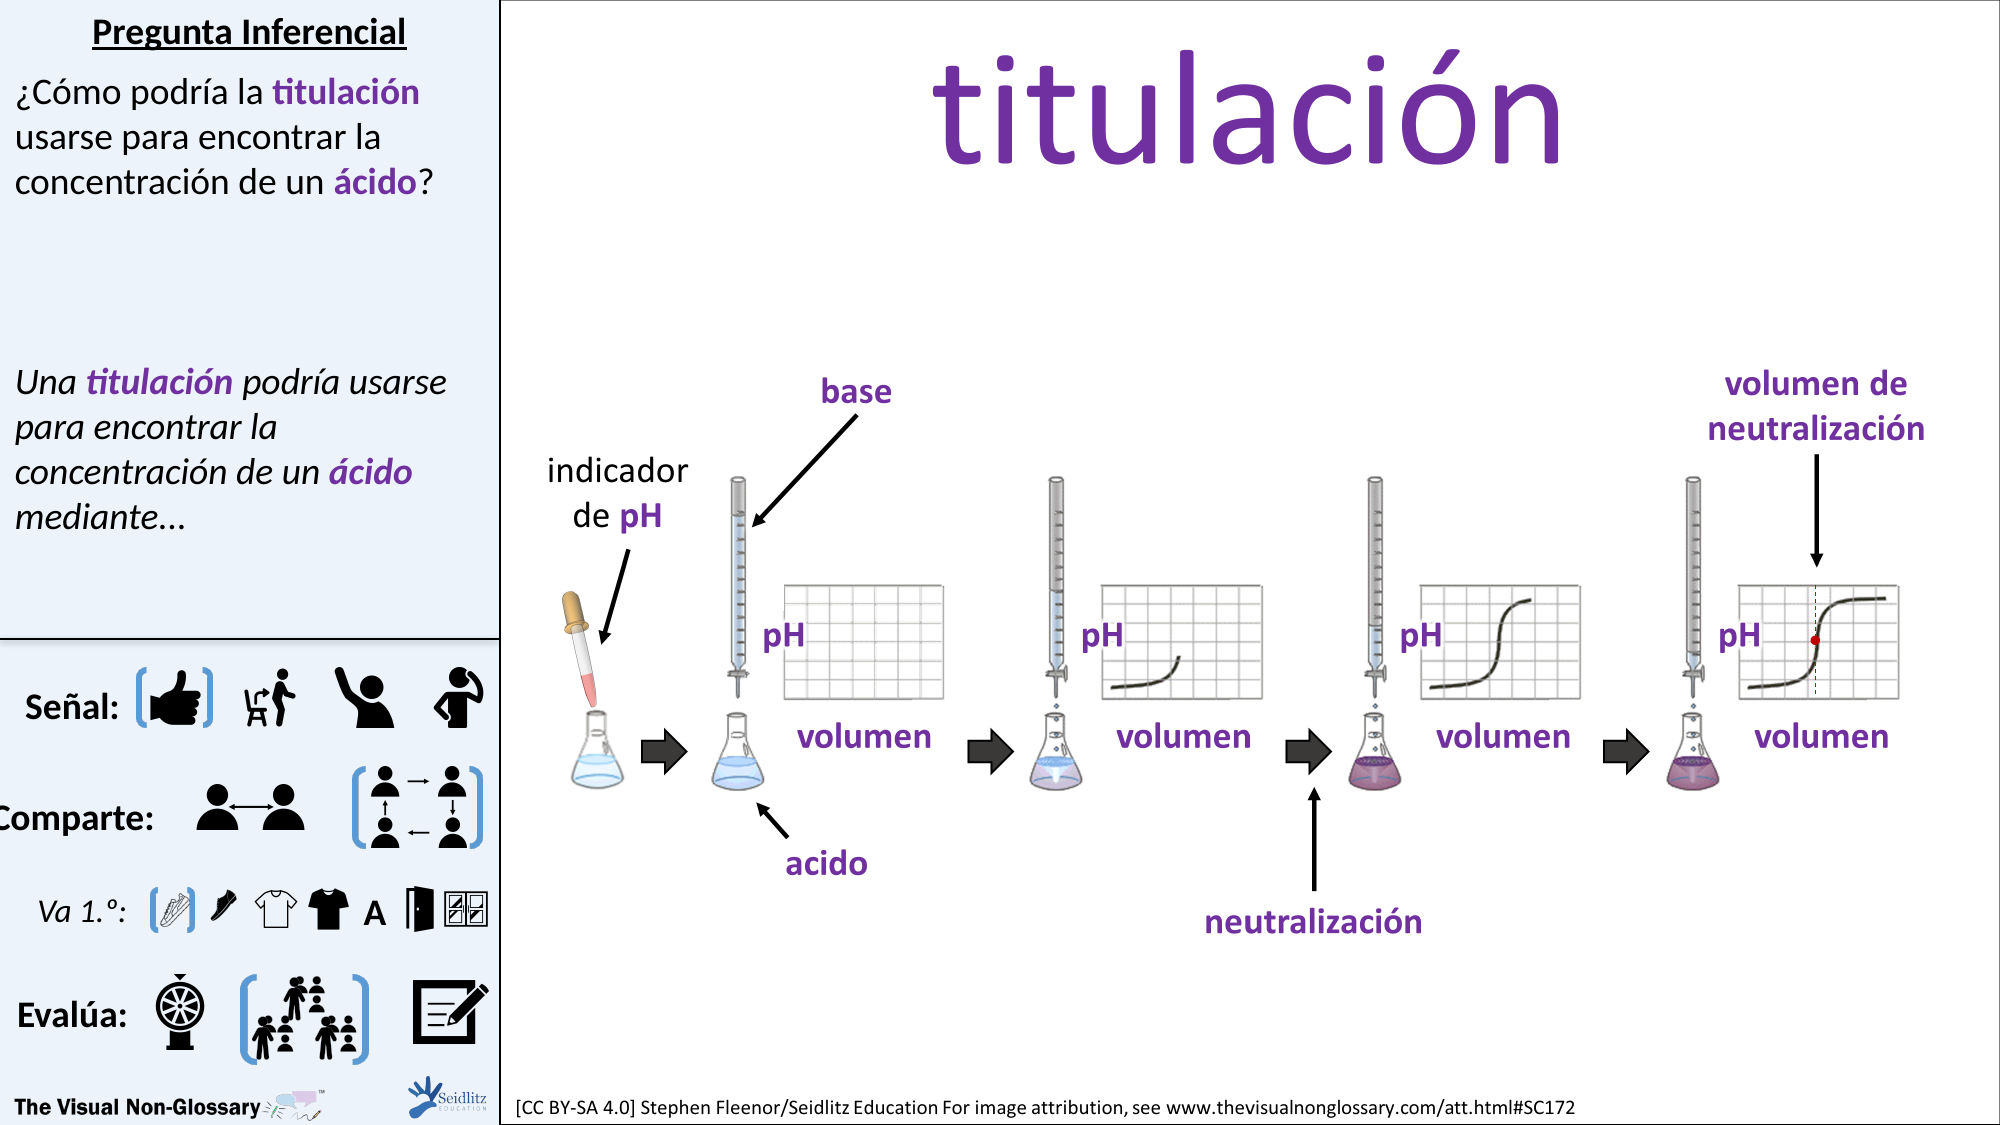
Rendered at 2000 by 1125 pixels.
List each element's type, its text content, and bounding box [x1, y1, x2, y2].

picture [352, 766, 484, 850]
picture [149, 886, 196, 934]
text_box ¿Cómo podría la titulación usarse para encontrar la concentración de un ácido? [0, 59, 494, 210]
picture [397, 886, 490, 932]
text_box Una titulación podría usarse para encontrar la concentración de un ácido mediante... [0, 349, 494, 545]
picture [136, 667, 214, 728]
picture [403, 1073, 495, 1125]
picture [0, 1084, 328, 1125]
text_box Evalúa: [2, 982, 137, 1043]
picture [413, 974, 490, 1051]
picture [202, 886, 241, 925]
picture [142, 974, 218, 1051]
picture [334, 667, 395, 728]
picture [253, 886, 299, 932]
picture [239, 974, 370, 1066]
picture [305, 886, 352, 932]
text_box Señal: [10, 674, 135, 735]
picture [428, 667, 490, 728]
picture [194, 784, 307, 830]
text_box Va 1.º: [22, 881, 143, 937]
text_box Comparte: [0, 785, 170, 846]
picture [499, 0, 2000, 1125]
picture [239, 667, 301, 728]
text_box Pregunta Inferencial [77, 0, 422, 59]
text_box A [348, 880, 402, 941]
